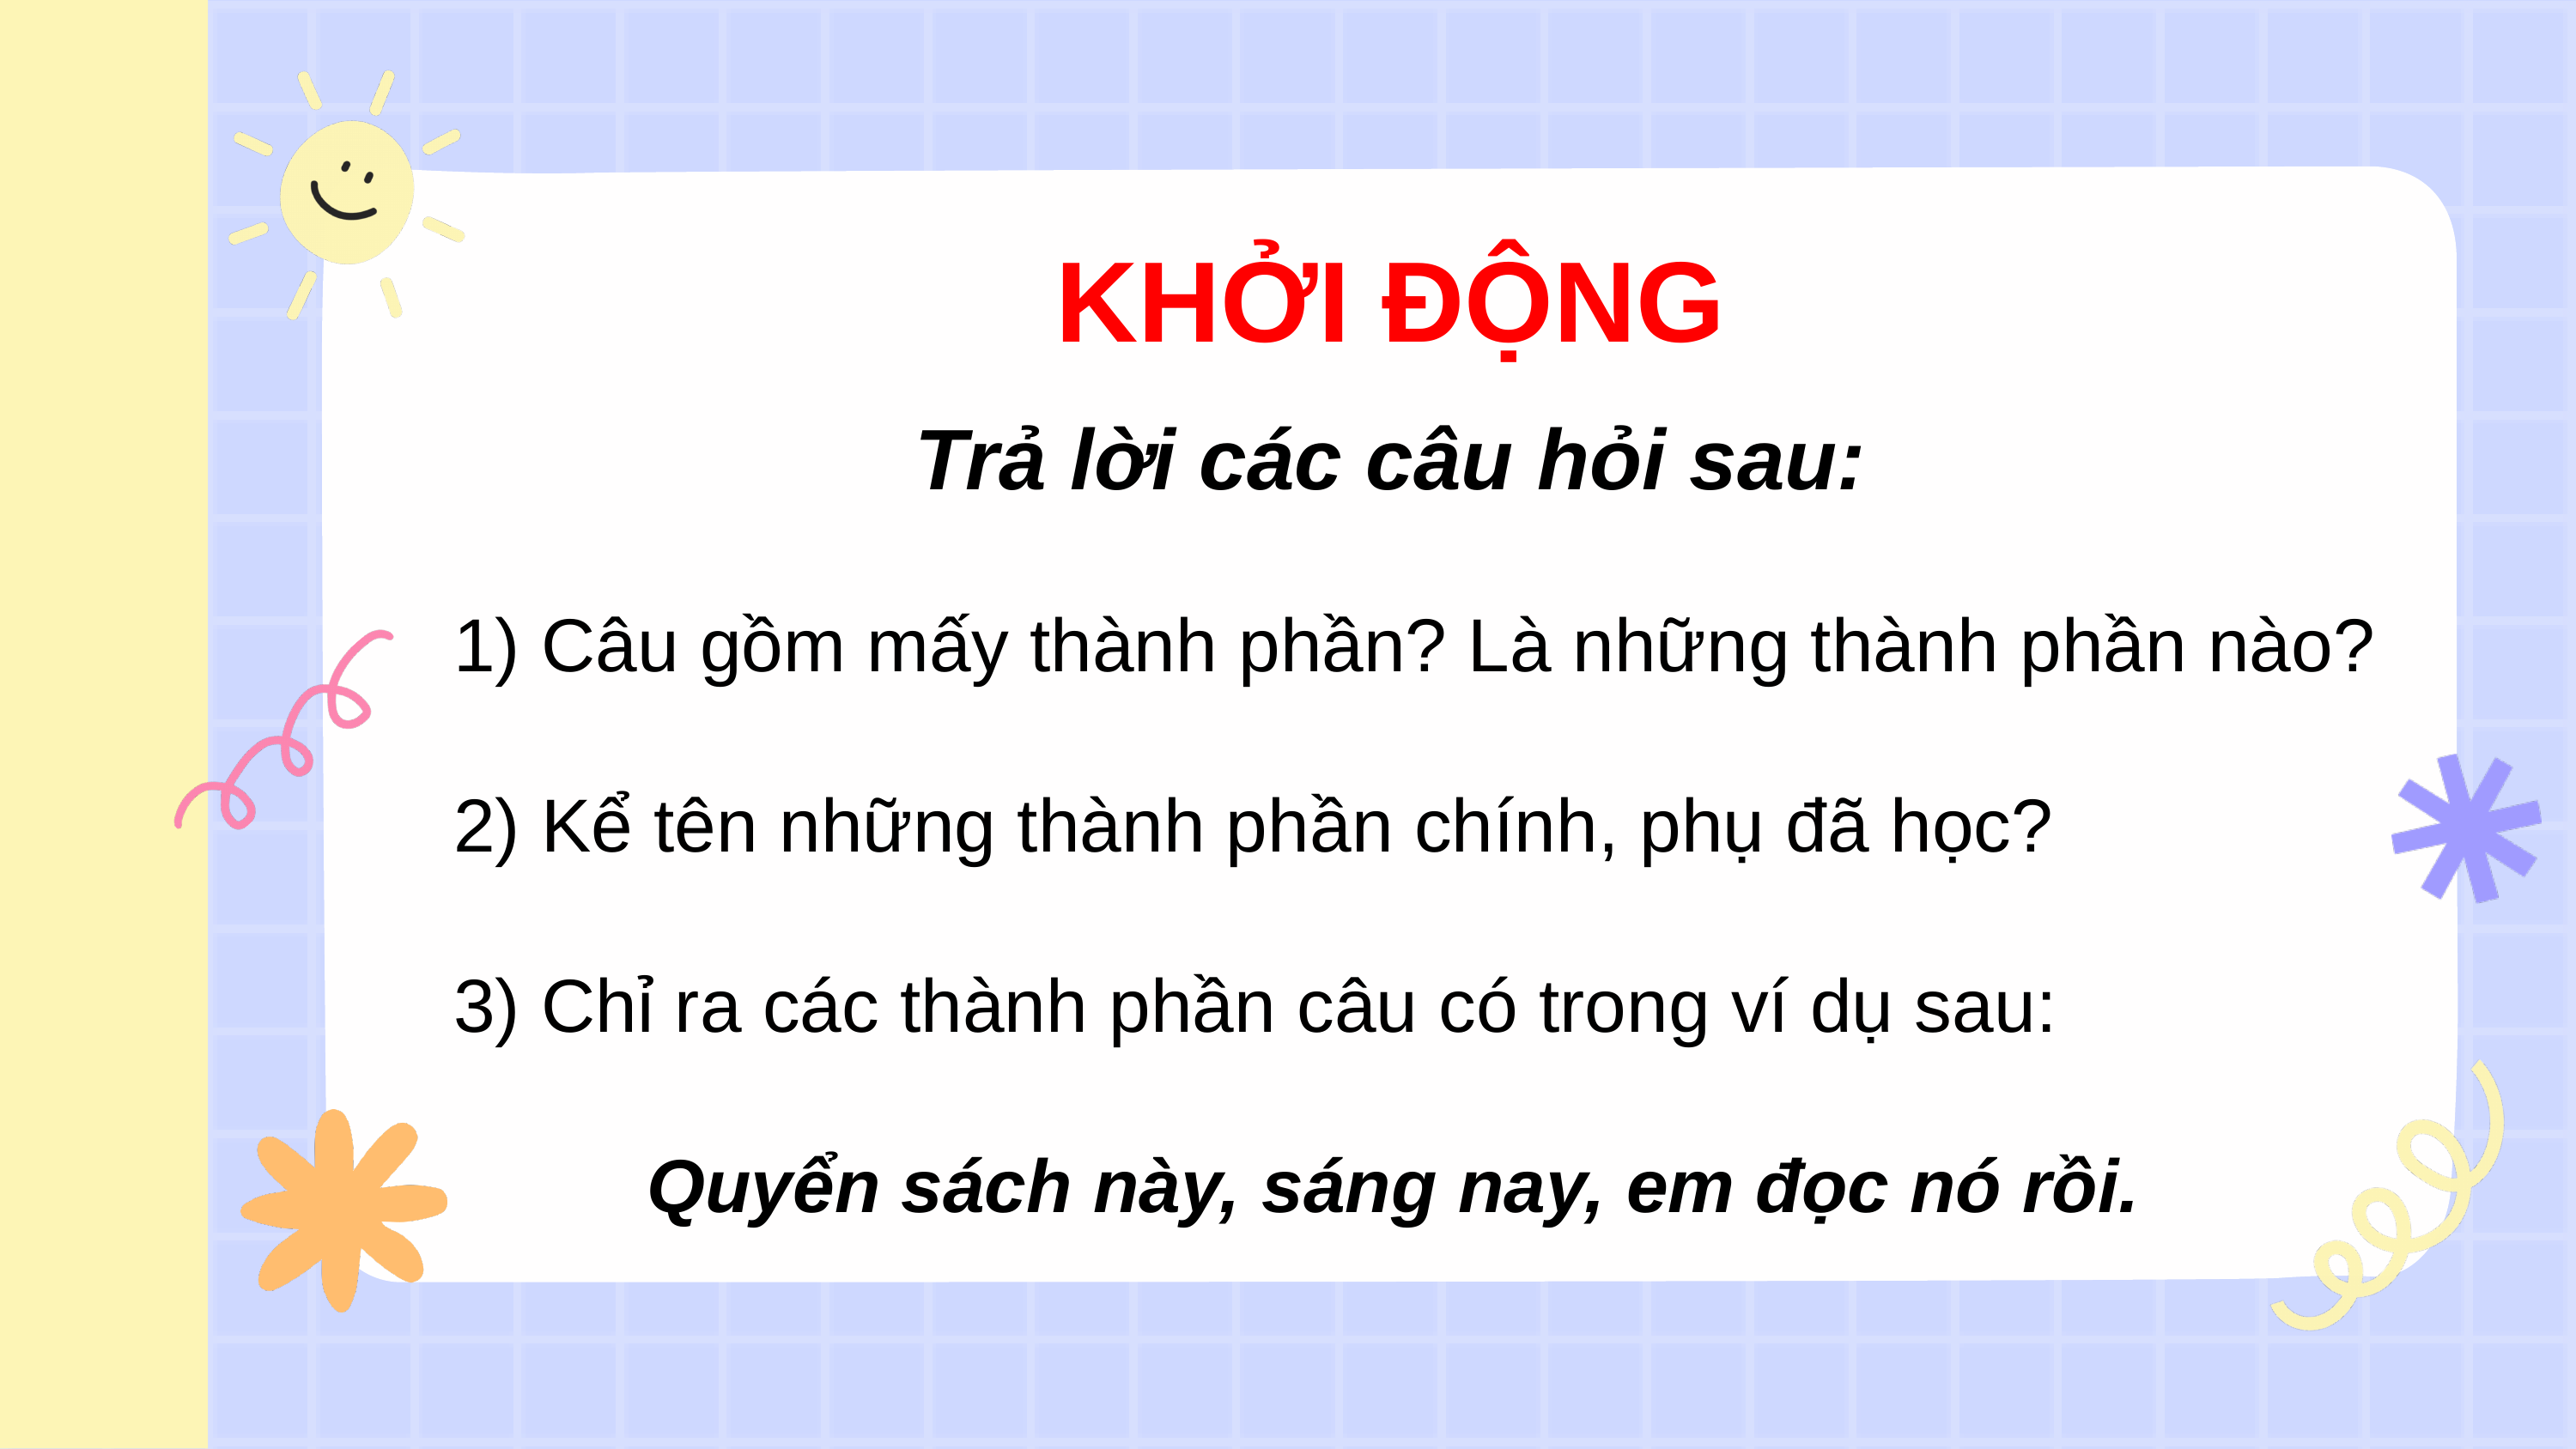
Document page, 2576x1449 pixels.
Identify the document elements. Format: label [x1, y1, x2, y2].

picture [0, 0, 2576, 1449]
text_box [321, 166, 2458, 1282]
